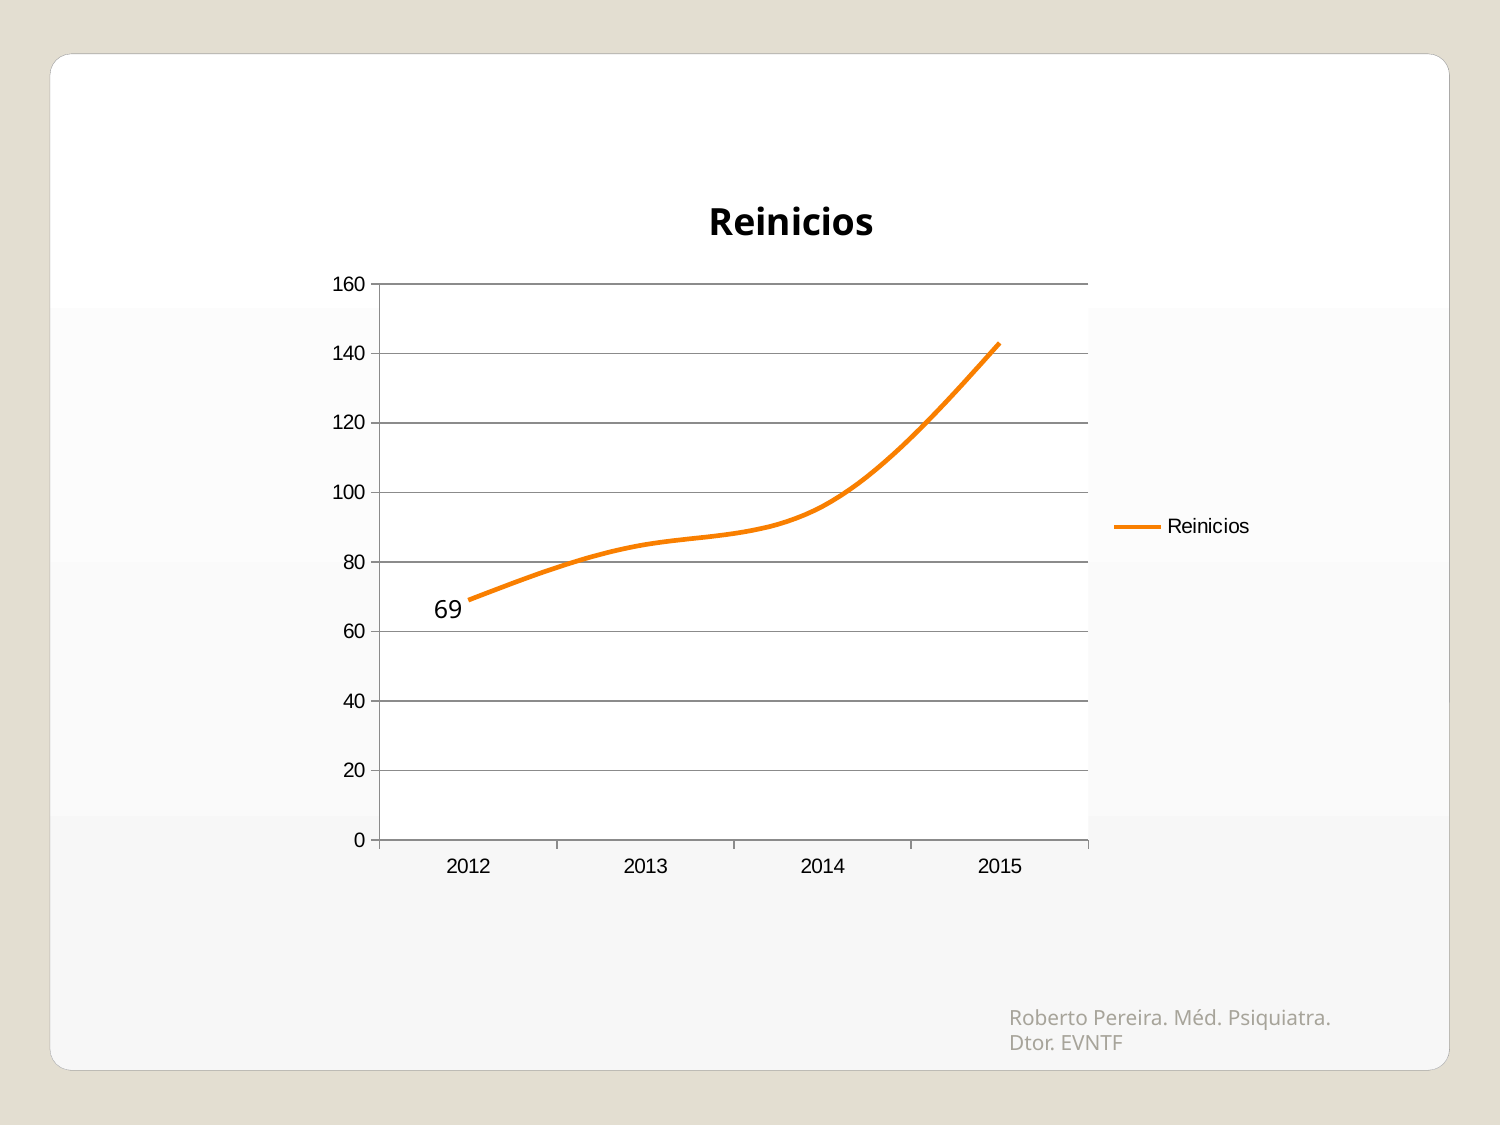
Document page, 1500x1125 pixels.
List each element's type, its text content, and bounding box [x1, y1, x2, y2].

text_box Roberto Pereira. Méd. Psiquiatra. Dtor. EVNTF [994, 1002, 1370, 1063]
chart [312, 160, 1270, 894]
